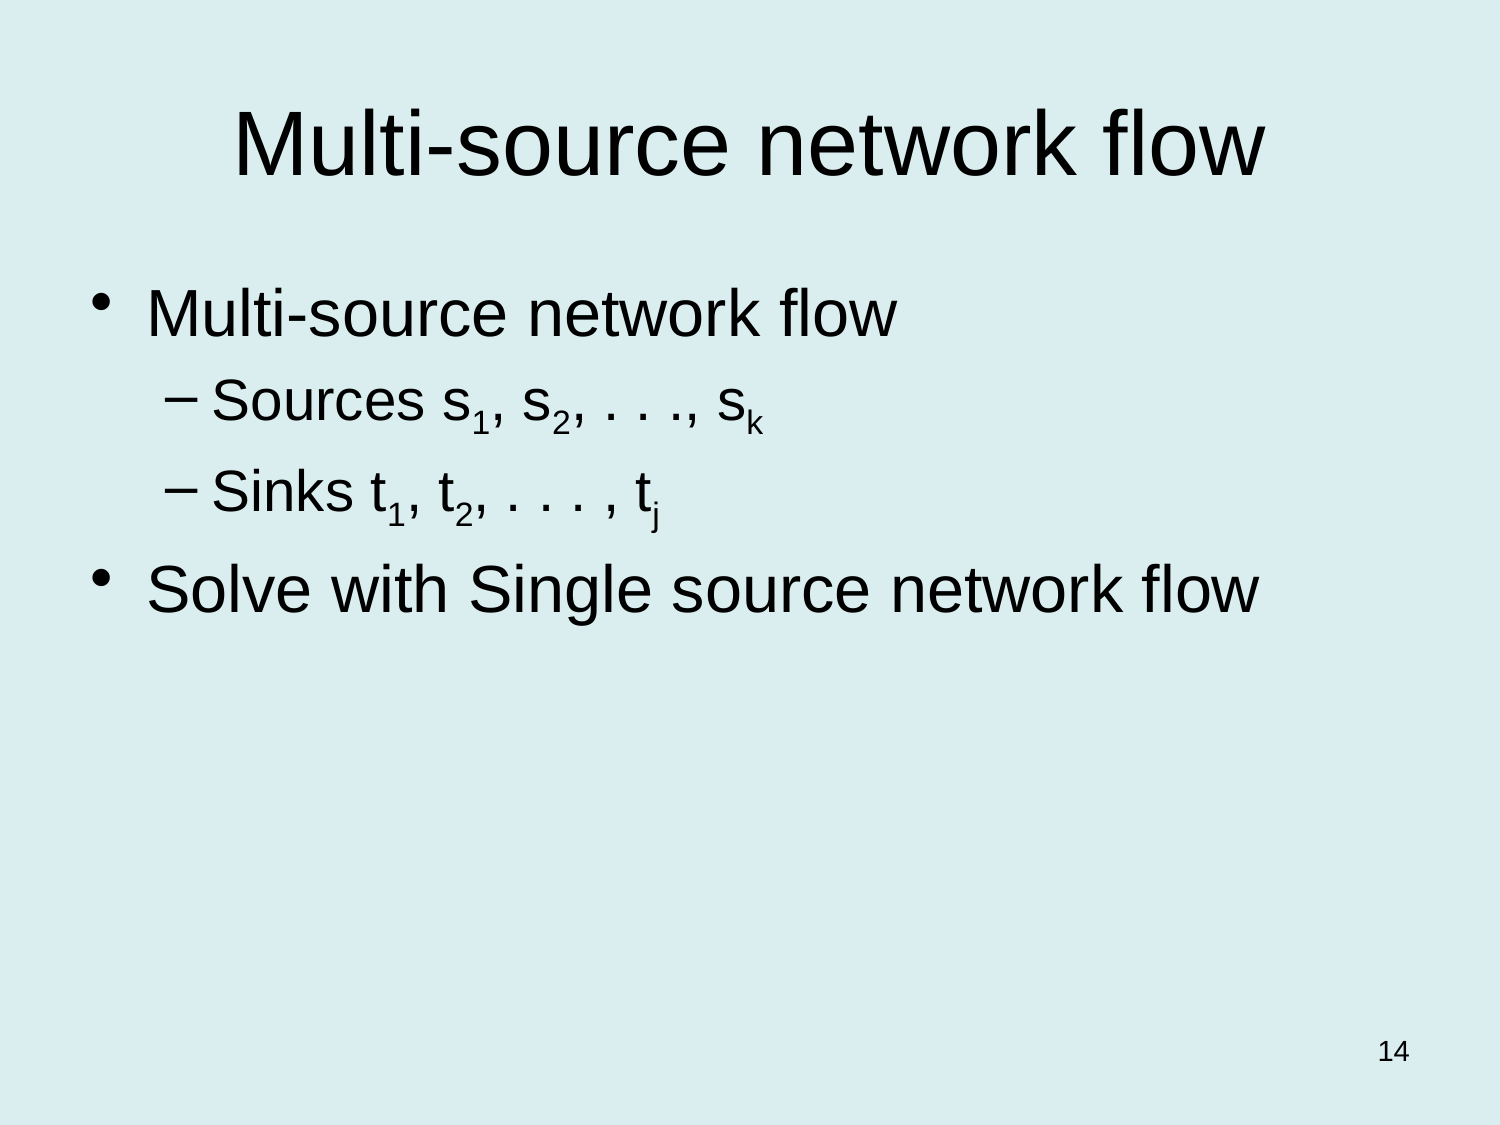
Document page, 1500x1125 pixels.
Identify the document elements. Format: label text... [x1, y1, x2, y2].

slide_number 14 [1074, 1024, 1426, 1103]
list Multi-source network flow Sources s1, s2, . . ., sk Sinks t1, t2, . . . , tj Solve with Single source network flow [75, 262, 1425, 1005]
title Multi-source network flow [75, 45, 1425, 233]
